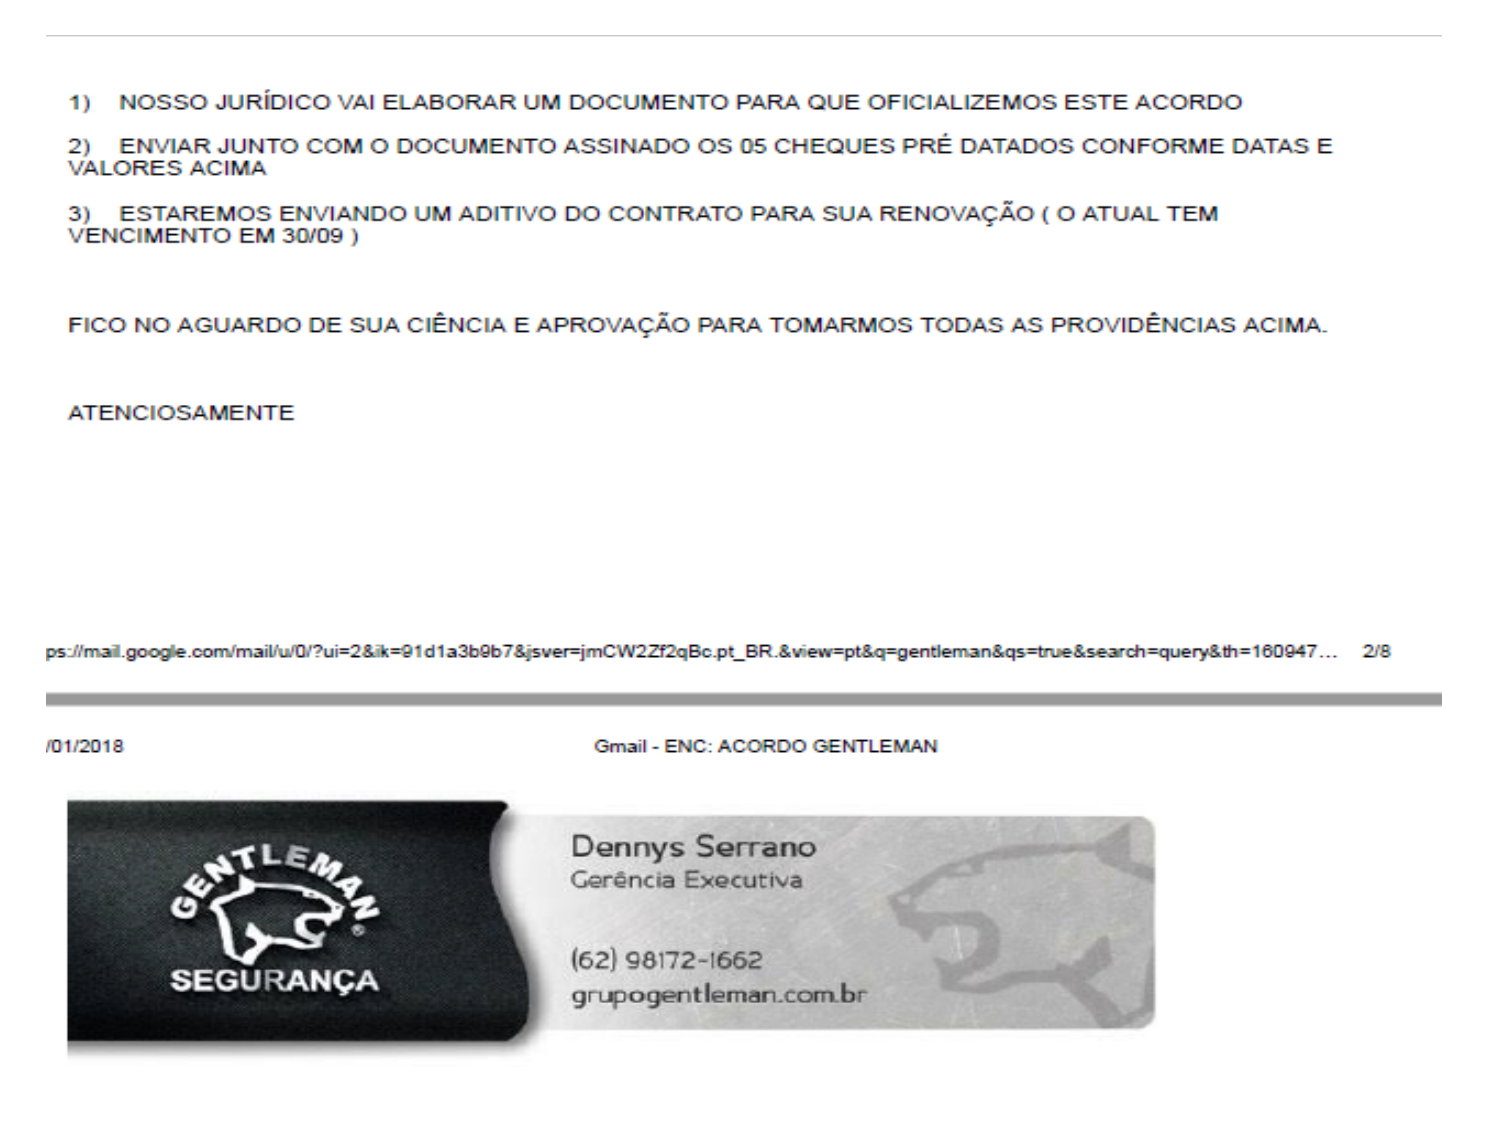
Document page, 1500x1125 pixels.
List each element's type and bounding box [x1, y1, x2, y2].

picture [46, 34, 1442, 1067]
